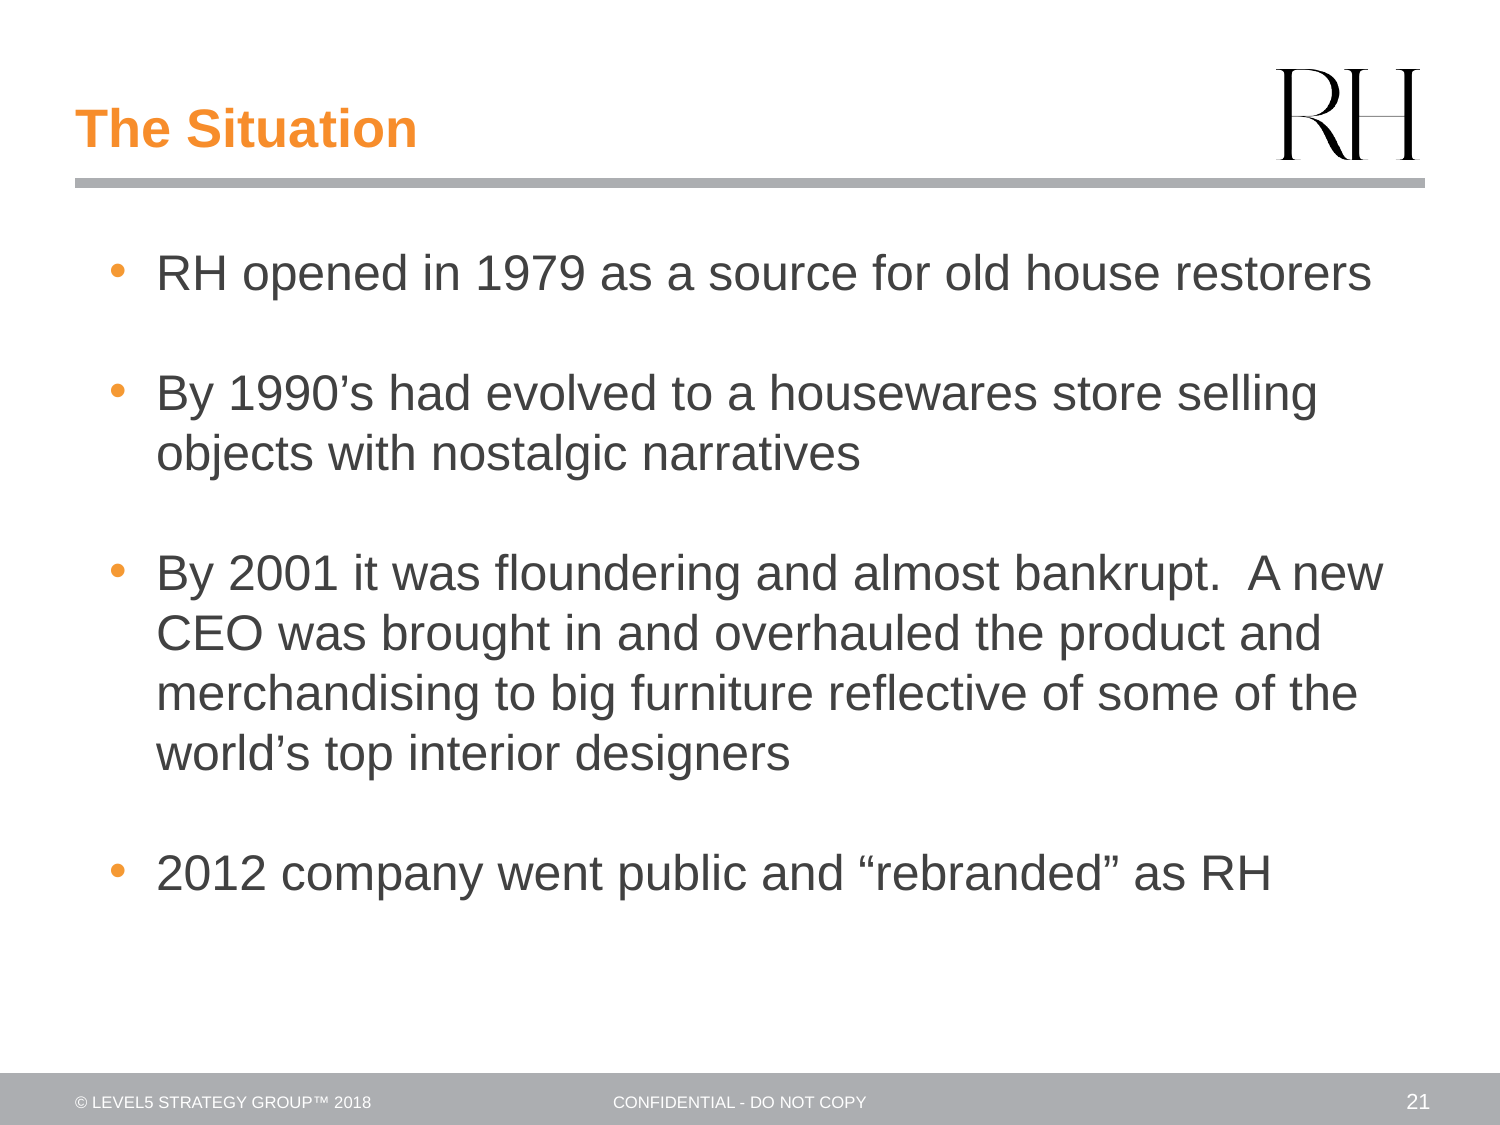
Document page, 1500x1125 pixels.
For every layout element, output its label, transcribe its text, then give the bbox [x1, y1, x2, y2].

picture [1276, 69, 1431, 160]
text_box RH opened in 1979 as a source for old house restorers By 1990’s had evolved to a housewares store selling objects with nostalgic narratives By 2001 it was floundering and almost bankrupt. A new CEO was brought in and overhauled the product and merchandising to big furniture reflective of some of the world’s top interior designers 2012 company went public and “rebranded” as RH [94, 232, 1425, 908]
title The Situation [75, 42, 1425, 159]
slide_number 21 [1080, 1075, 1431, 1114]
